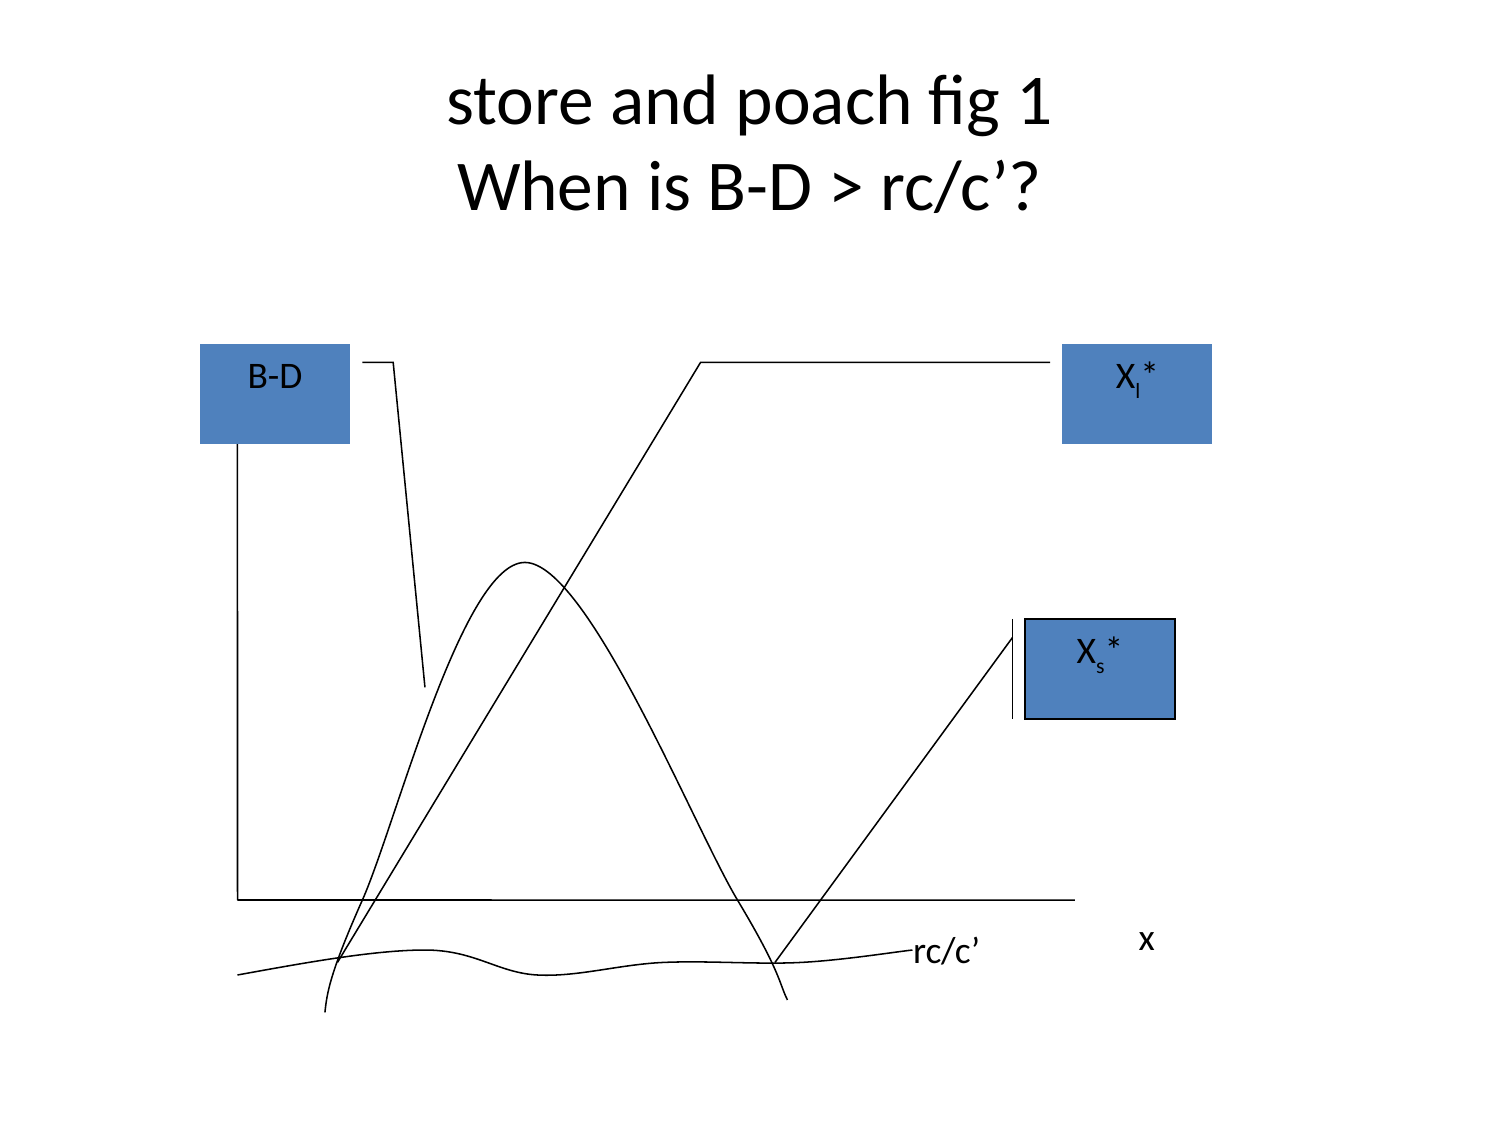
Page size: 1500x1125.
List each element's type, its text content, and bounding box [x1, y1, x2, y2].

title store and poach fig 1 When is B-D > rc/c’? [75, 45, 1425, 233]
text_box x [1123, 905, 1170, 966]
text_box B-D [200, 344, 350, 444]
text_box Xs* [1024, 618, 1175, 719]
text_box [237, 950, 898, 976]
text_box rc/c’ [898, 918, 996, 979]
text_box [324, 962, 788, 1013]
text_box [338, 562, 769, 965]
text_box Xl* [1062, 344, 1212, 444]
